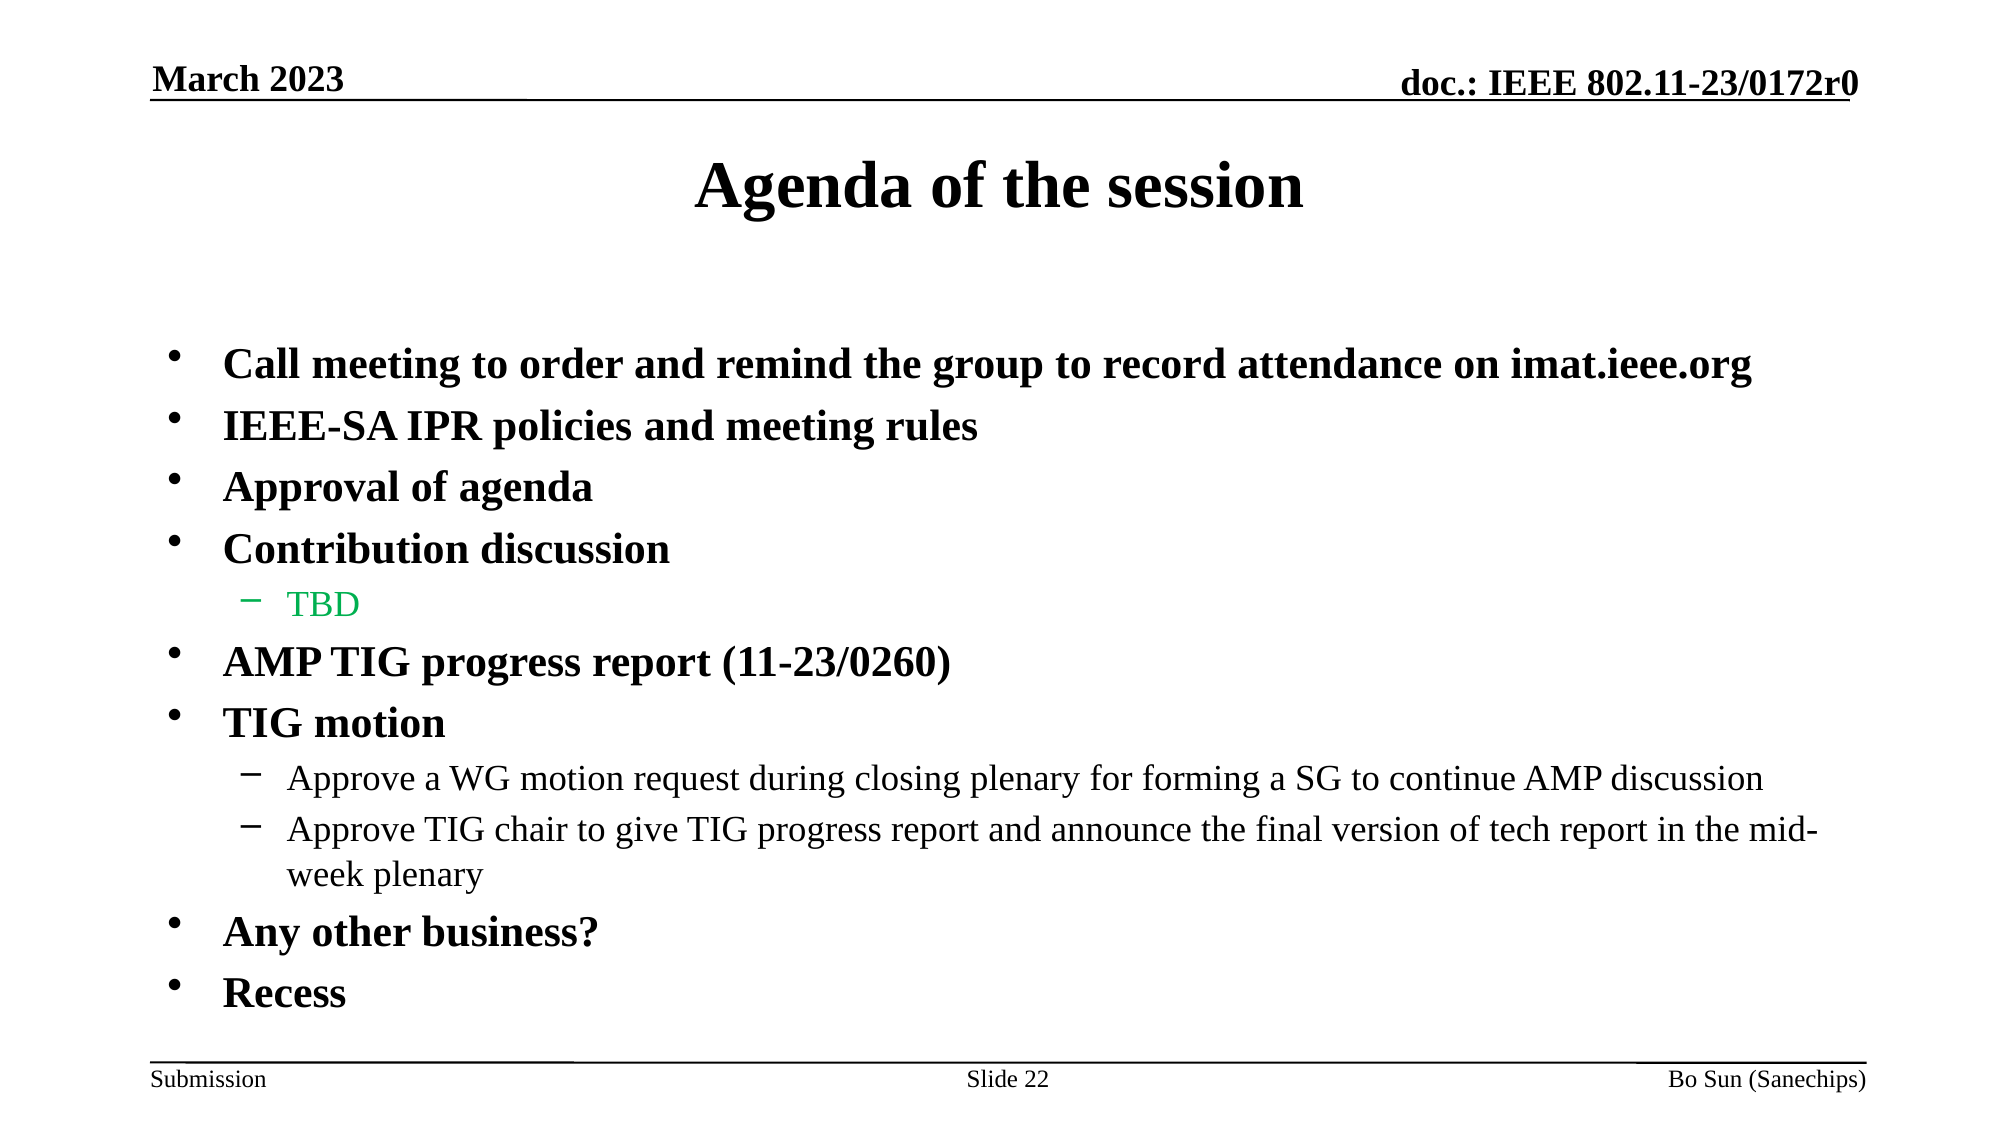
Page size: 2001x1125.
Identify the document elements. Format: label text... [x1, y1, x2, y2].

slide_number Slide 22 [949, 1061, 1067, 1123]
footer Bo Sun (Sanechips) [1169, 1061, 1867, 1093]
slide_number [152, 54, 563, 100]
text_box Call meeting to order and remind the group to record attendance on imat.ieee.org IEEE-SA IPR policies and meeting rules Approval of agenda Contribution discussion TBD AMP TIG progress report (11-23/0260) TIG motion Approve a WG motion request during closing plenary for forming a SG to continue AMP discussion Approve TIG chair to give TIG progress report and announce the final version of tech report in the mid-week plenary Any other business? Recess [152, 327, 1855, 1038]
text_box Agenda of the session [362, 99, 1638, 262]
